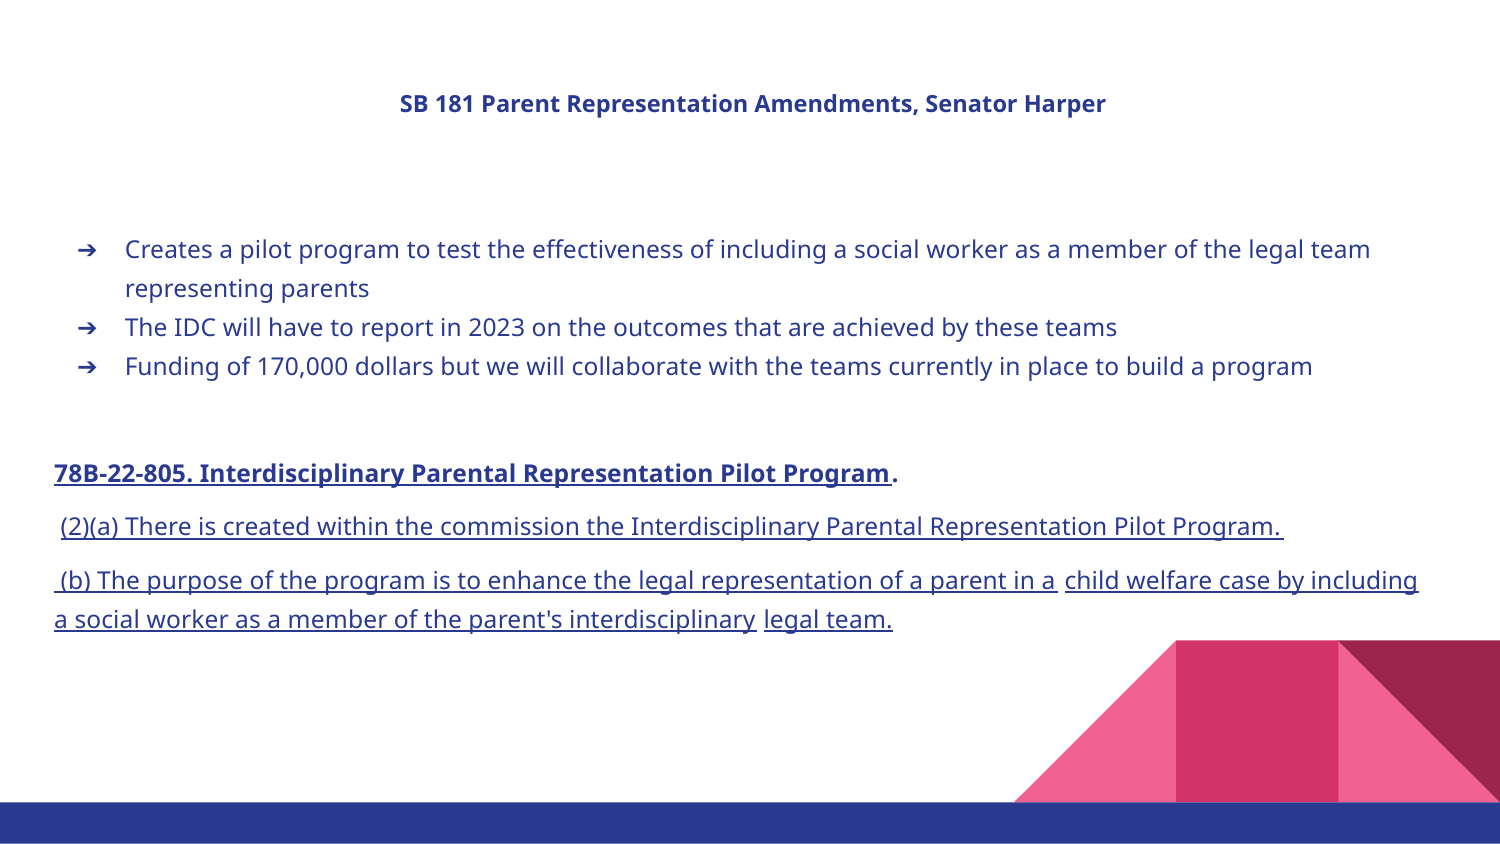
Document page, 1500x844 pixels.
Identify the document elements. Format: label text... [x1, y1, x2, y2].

title SB 181 Parent Representation Amendments, Senator Harper [39, 67, 1437, 135]
list Creates a pilot program to test the effectiveness of including a social worker as a member of the legal team representing parents The IDC will have to report in 2023 on the outcomes that are achieved by these teams Funding of 170,000 dollars but we will collaborate with the teams currently in place to build a program 78B-22-805. Interdisciplinary Parental Representation Pilot Program. (2)(a) There is created within the commission the Interdisciplinary Parental Representation Pilot Program. (b) The purpose of the program is to enhance the legal representation of a parent in a child welfare case by including a social worker as a member of the parent's interdisciplinary legal team. [39, 179, 1437, 652]
